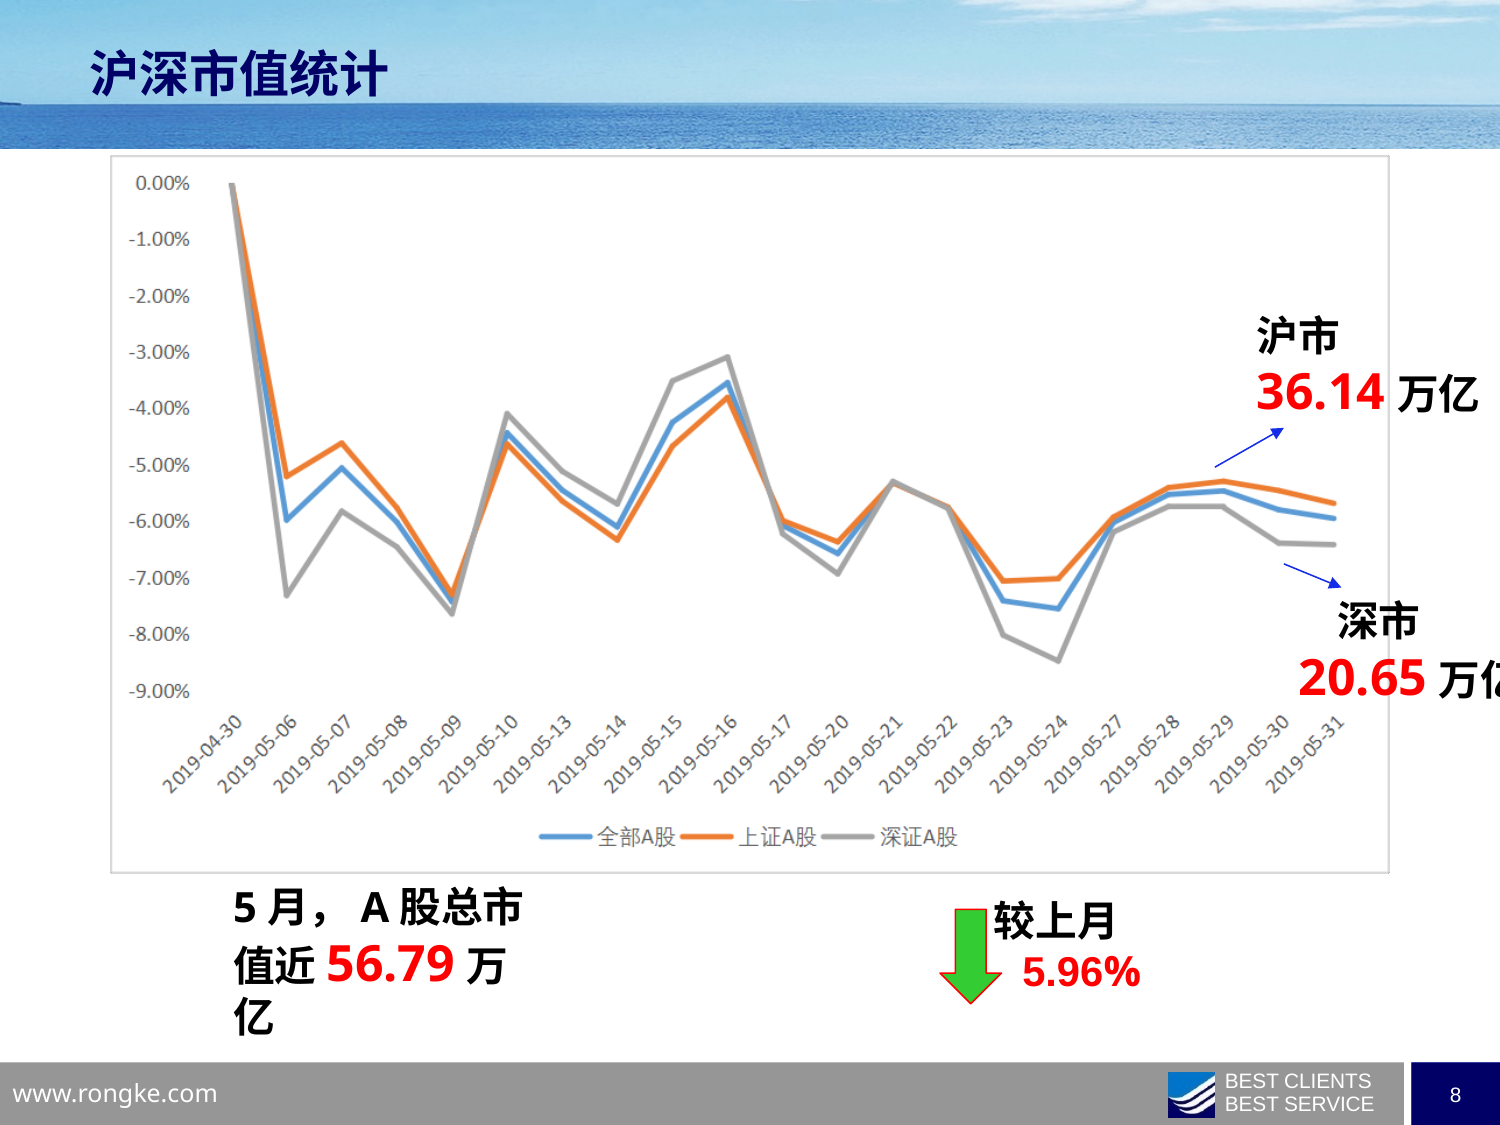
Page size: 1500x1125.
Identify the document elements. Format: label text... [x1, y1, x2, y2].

text_box 5月，A股总市值近56.79万亿 [218, 882, 554, 1049]
picture [109, 155, 1390, 875]
text_box 较上月 5.96% [950, 887, 1240, 1003]
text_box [1283, 563, 1342, 588]
text_box 沪市 36.14万亿 [1394, 301, 1500, 427]
text_box [939, 909, 1002, 1004]
text_box 深市 20.65万亿 [1394, 587, 1500, 713]
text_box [1214, 427, 1285, 468]
text_box 沪深市值统计 [74, 35, 1425, 223]
picture [1168, 1072, 1215, 1118]
picture [0, 0, 1500, 149]
